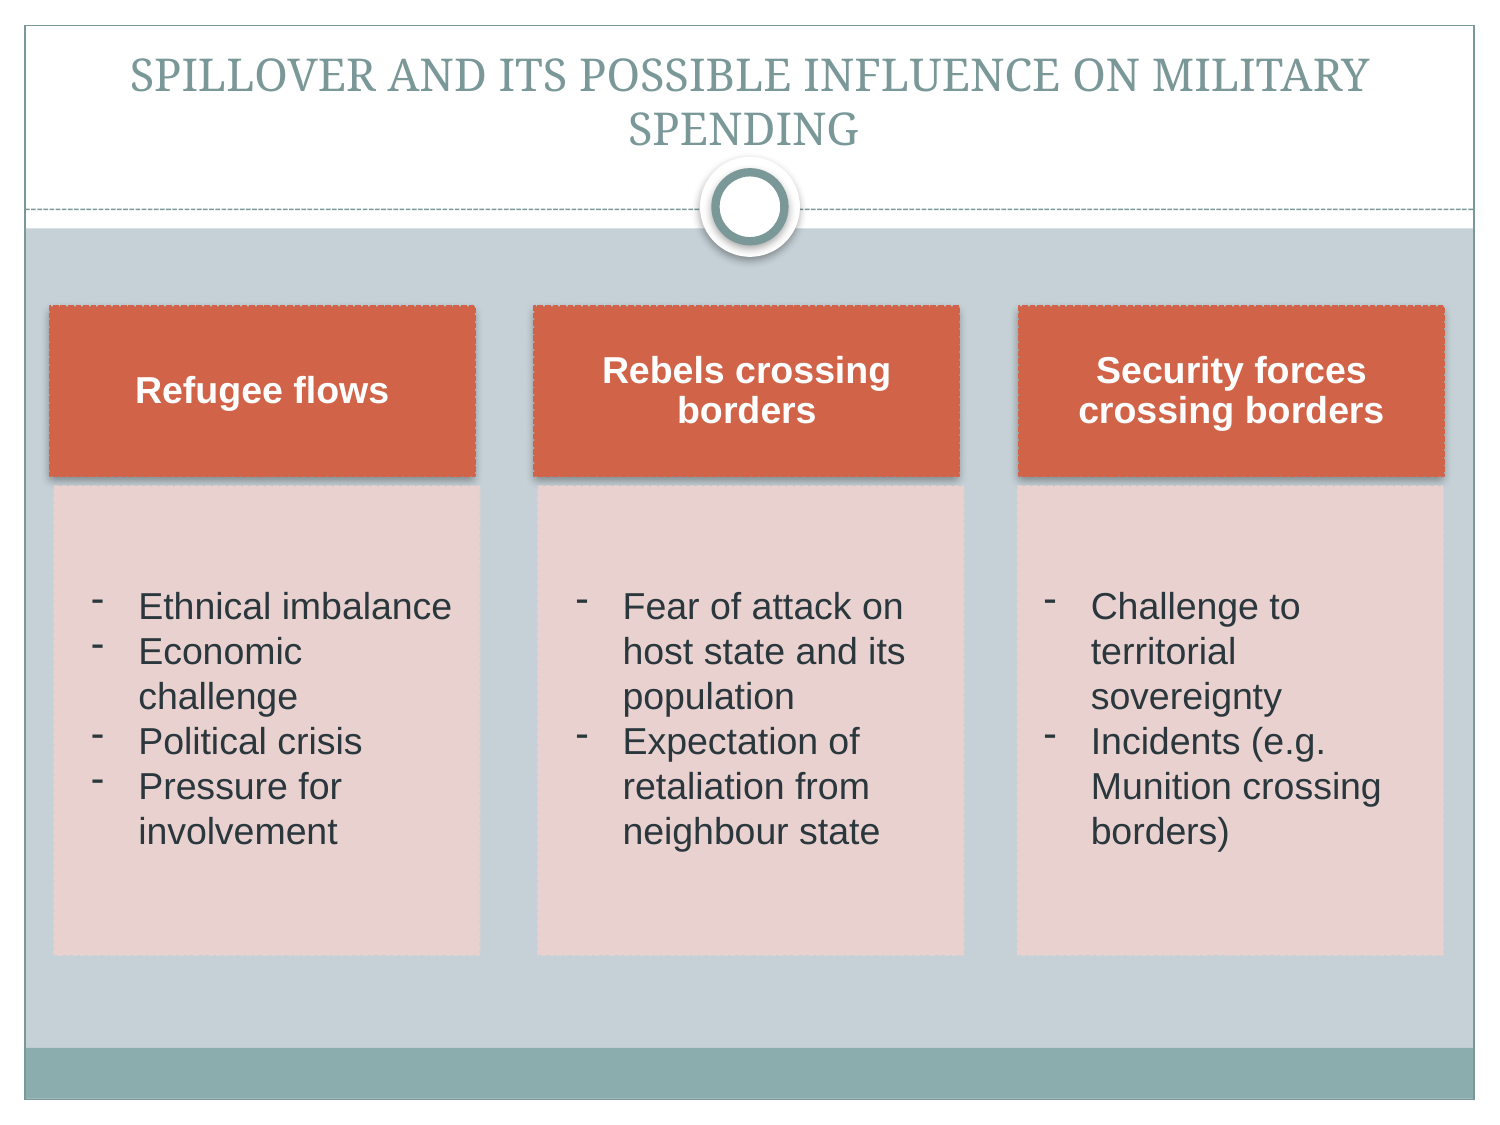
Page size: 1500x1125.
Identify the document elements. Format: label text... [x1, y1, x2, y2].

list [49, 250, 1445, 1001]
title SPILLOVER AND ITS POSSIBLE INFLUENCE ON MILITARY SPENDING [49, 37, 1450, 162]
